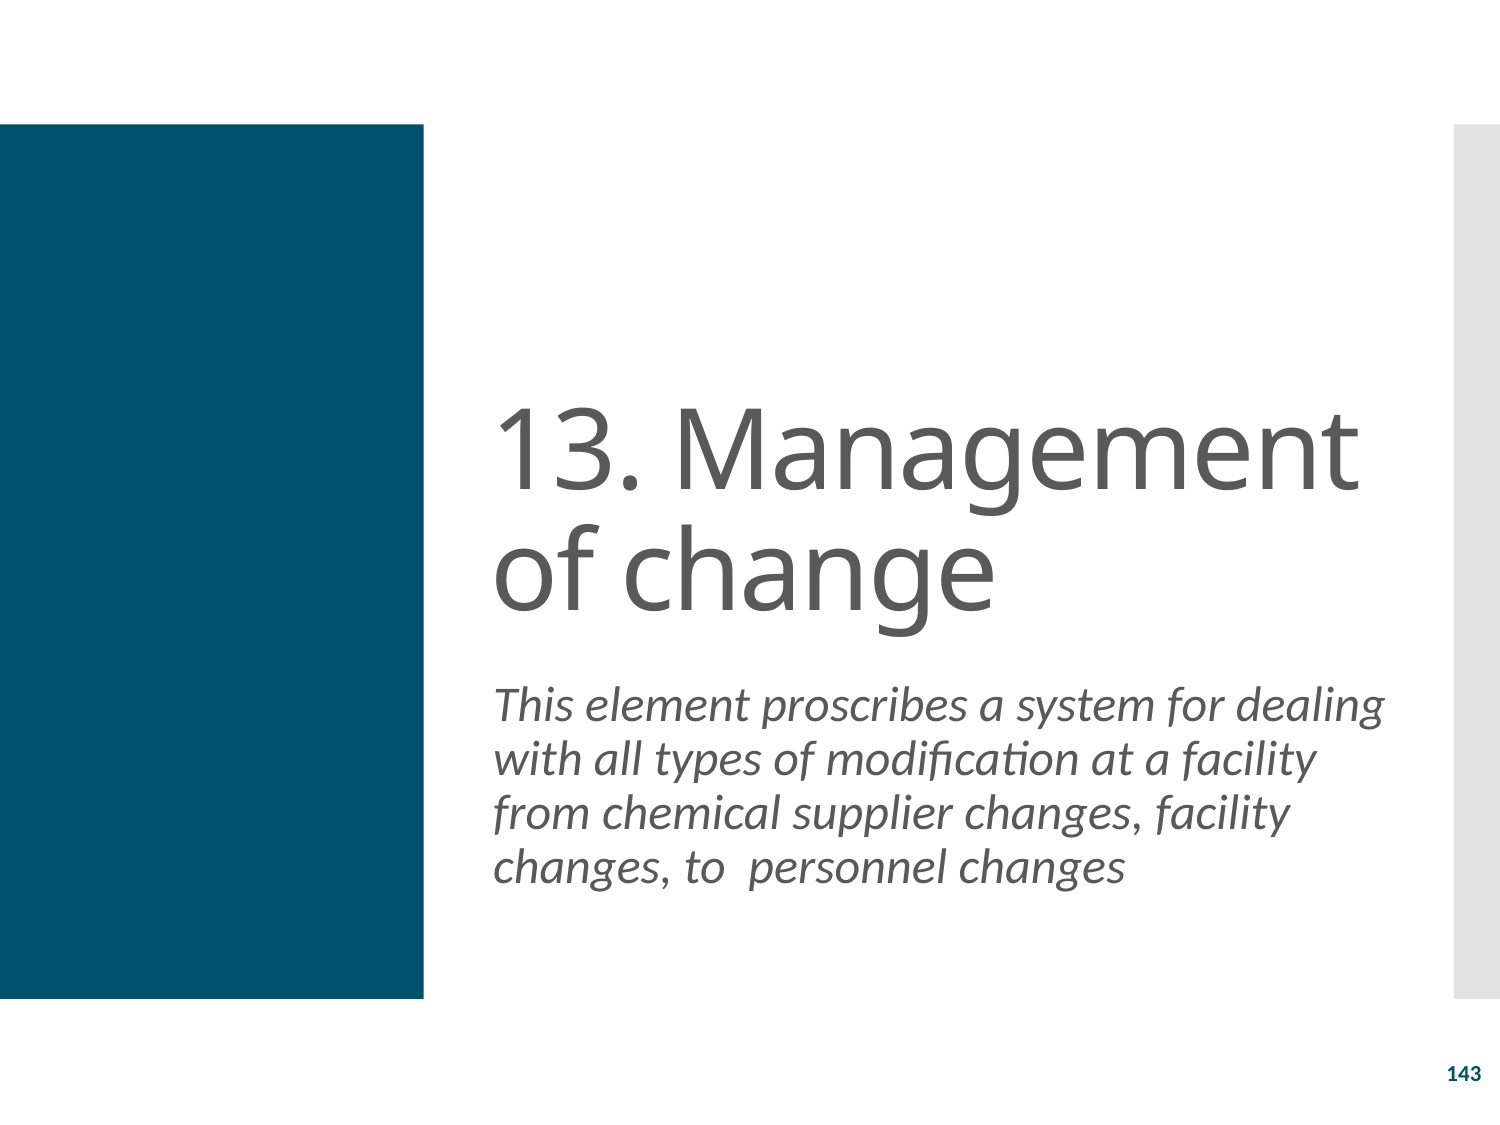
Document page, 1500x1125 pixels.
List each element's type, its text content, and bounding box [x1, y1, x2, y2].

list This element proscribes a system for dealing with all types of modification at a facility from chemical supplier changes, facility changes, to personnel changes [478, 670, 1433, 983]
title 13. Management of change [475, 213, 1376, 643]
slide_number 143 [1308, 1042, 1497, 1103]
